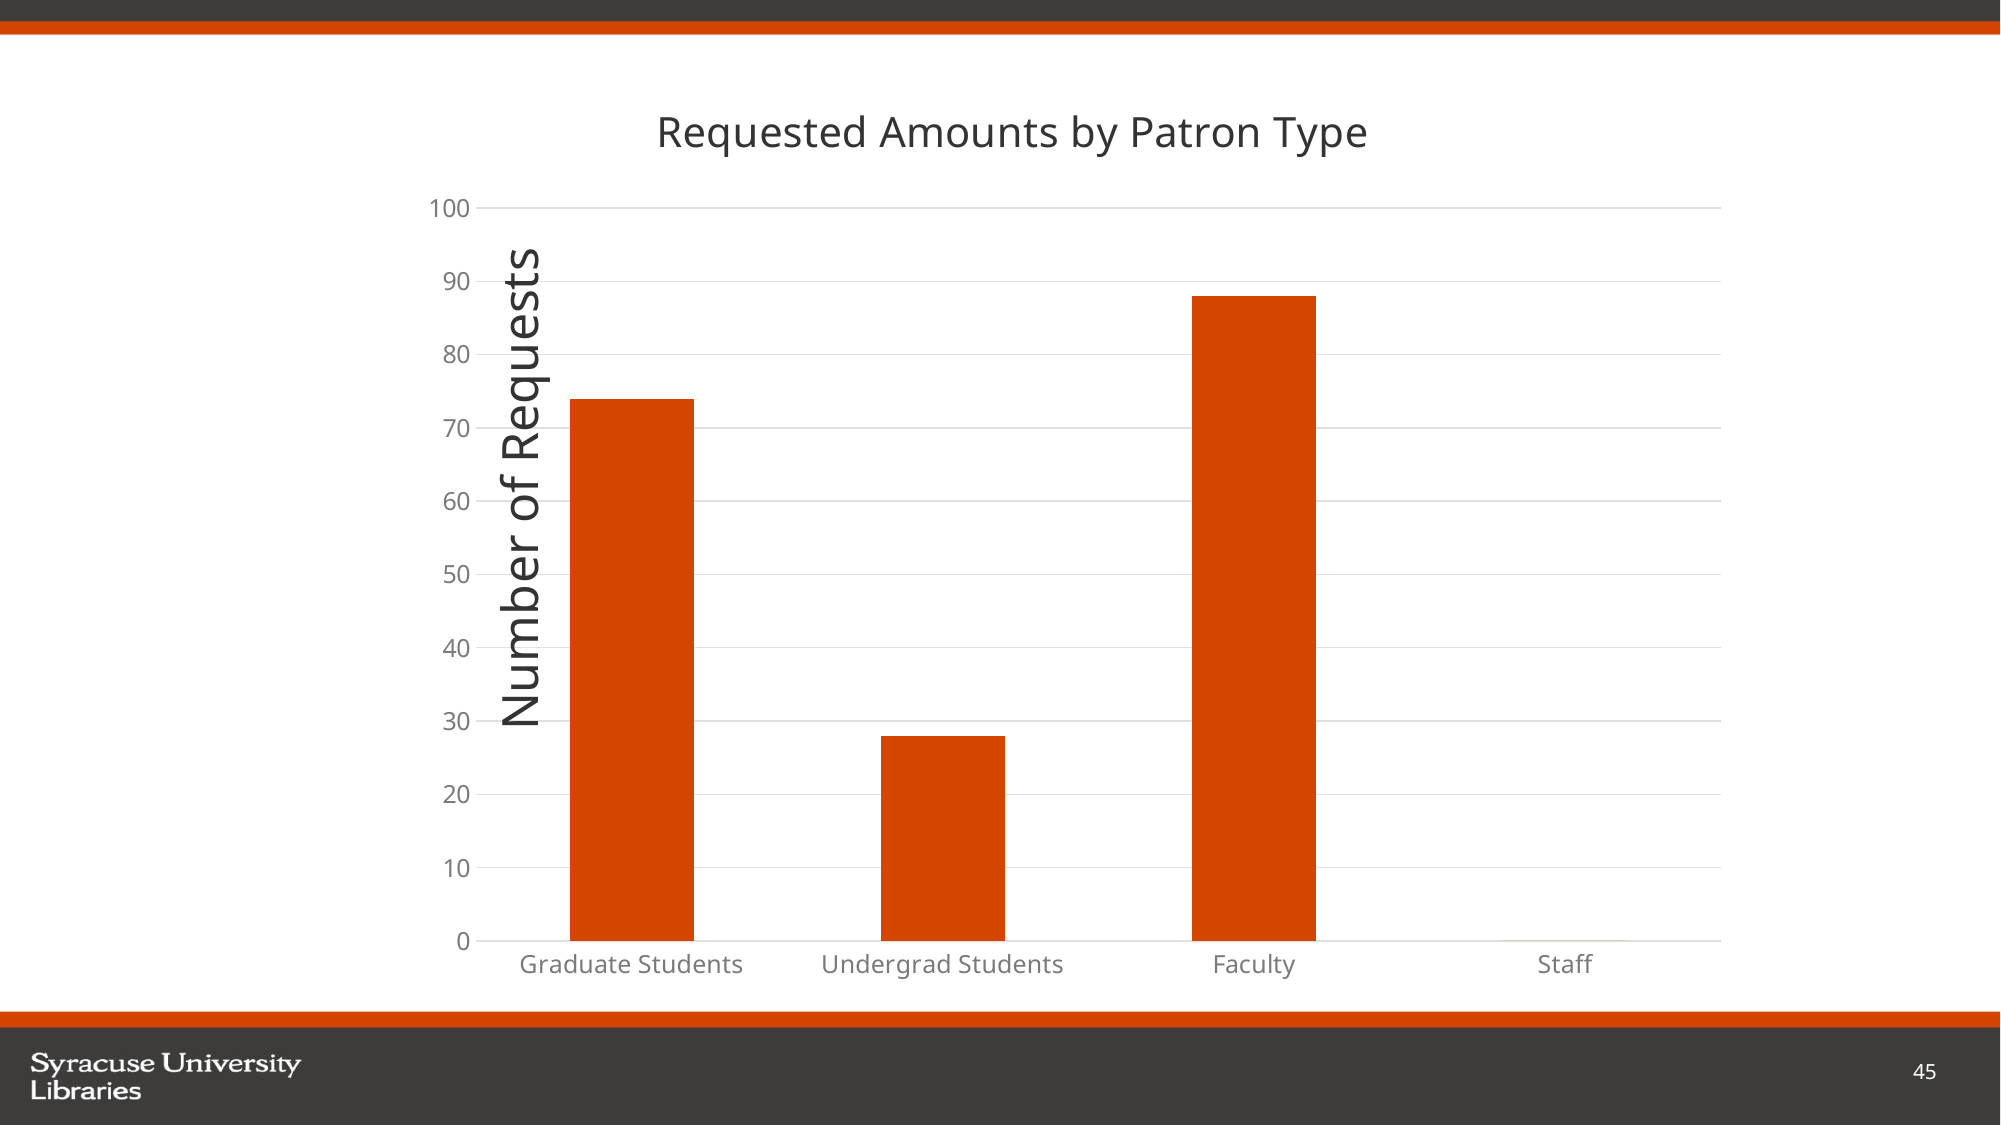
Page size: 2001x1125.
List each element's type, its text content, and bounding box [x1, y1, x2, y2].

chart [274, 62, 1751, 1001]
picture [0, 0, 2001, 1125]
slide_number 45 [1485, 1042, 1952, 1103]
